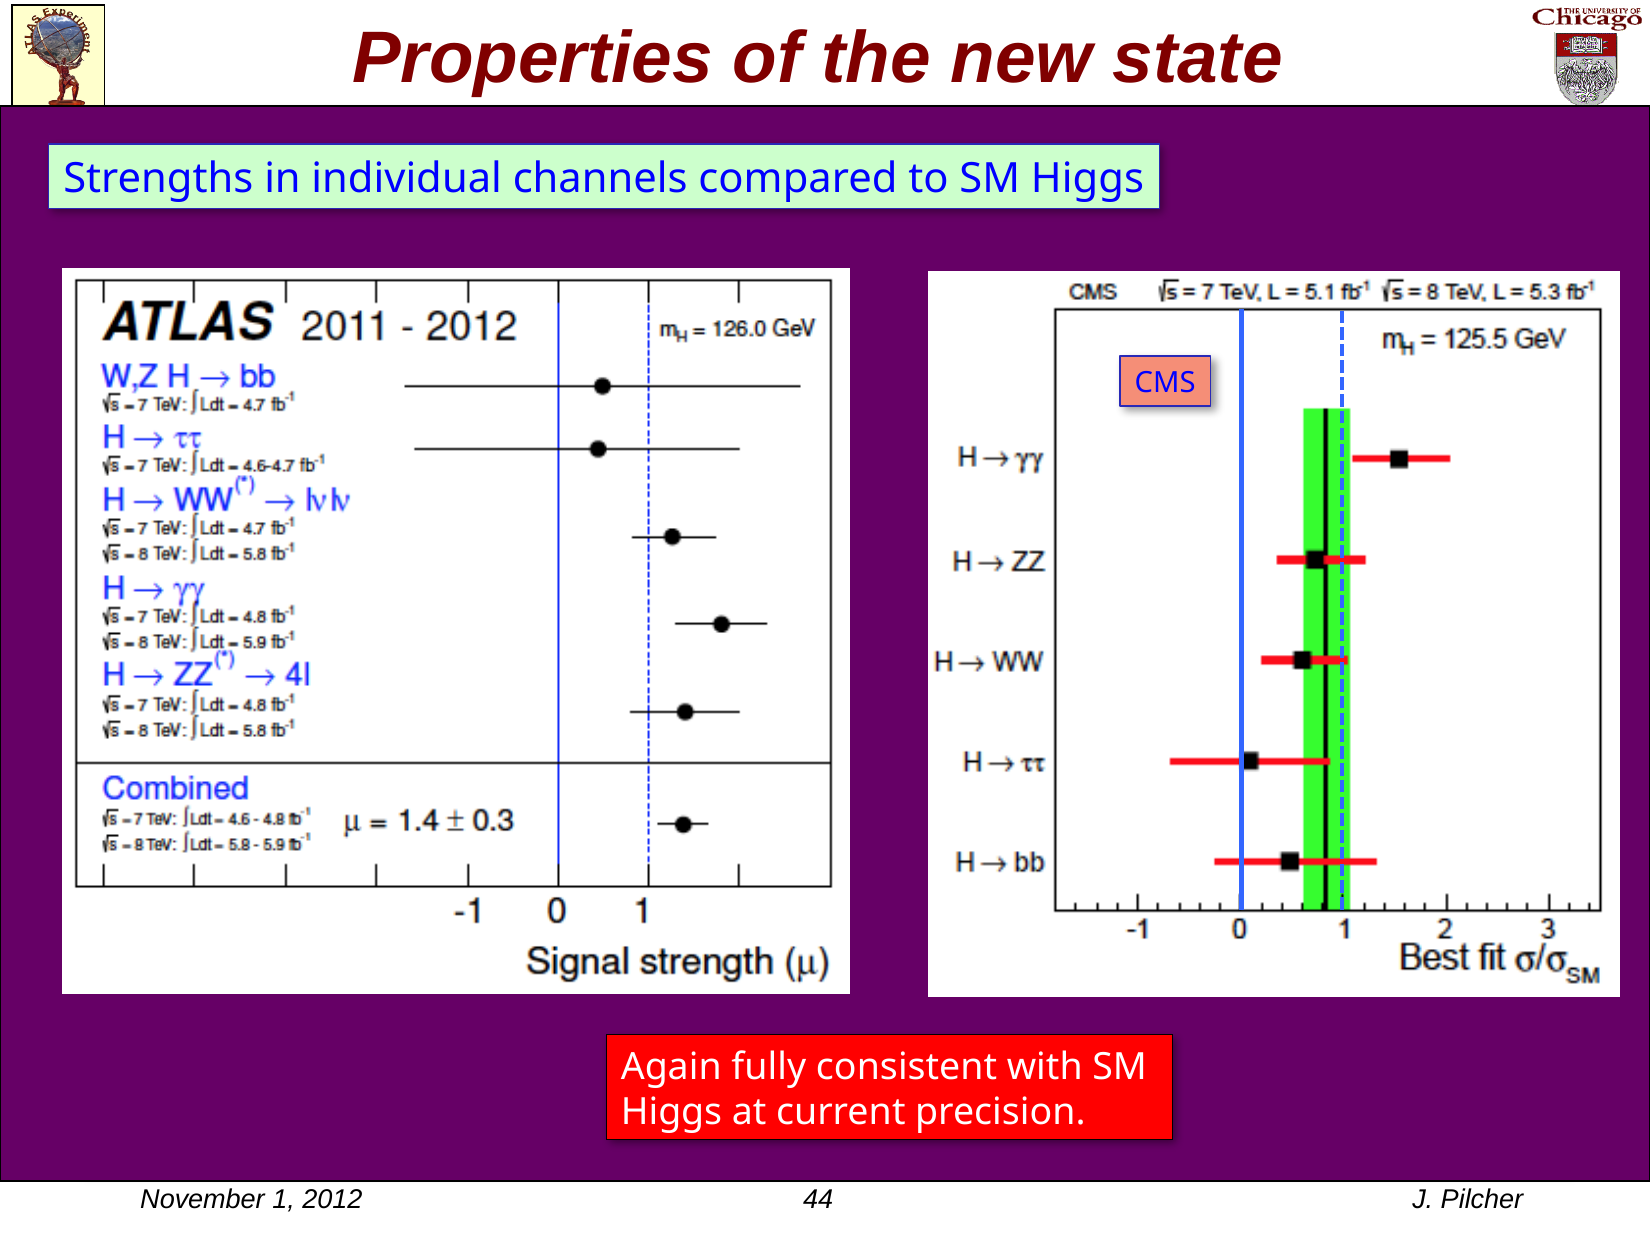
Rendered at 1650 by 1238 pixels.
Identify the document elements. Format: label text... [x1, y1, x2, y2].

text_box Strengths in individual channels compared to SM Higgs [48, 143, 1160, 209]
footer J. Pilcher [1195, 1173, 1540, 1215]
text_box [0, 106, 1650, 1182]
picture [62, 268, 851, 994]
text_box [928, 271, 1620, 997]
picture [13, 88, 104, 106]
slide_number 44 [646, 1173, 990, 1215]
title Properties of the new state [0, 18, 1637, 88]
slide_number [123, 1173, 468, 1215]
picture [13, 6, 104, 18]
text_box Again fully consistent with SM Higgs at current precision. [606, 1034, 1173, 1140]
picture [1532, 7, 1642, 106]
